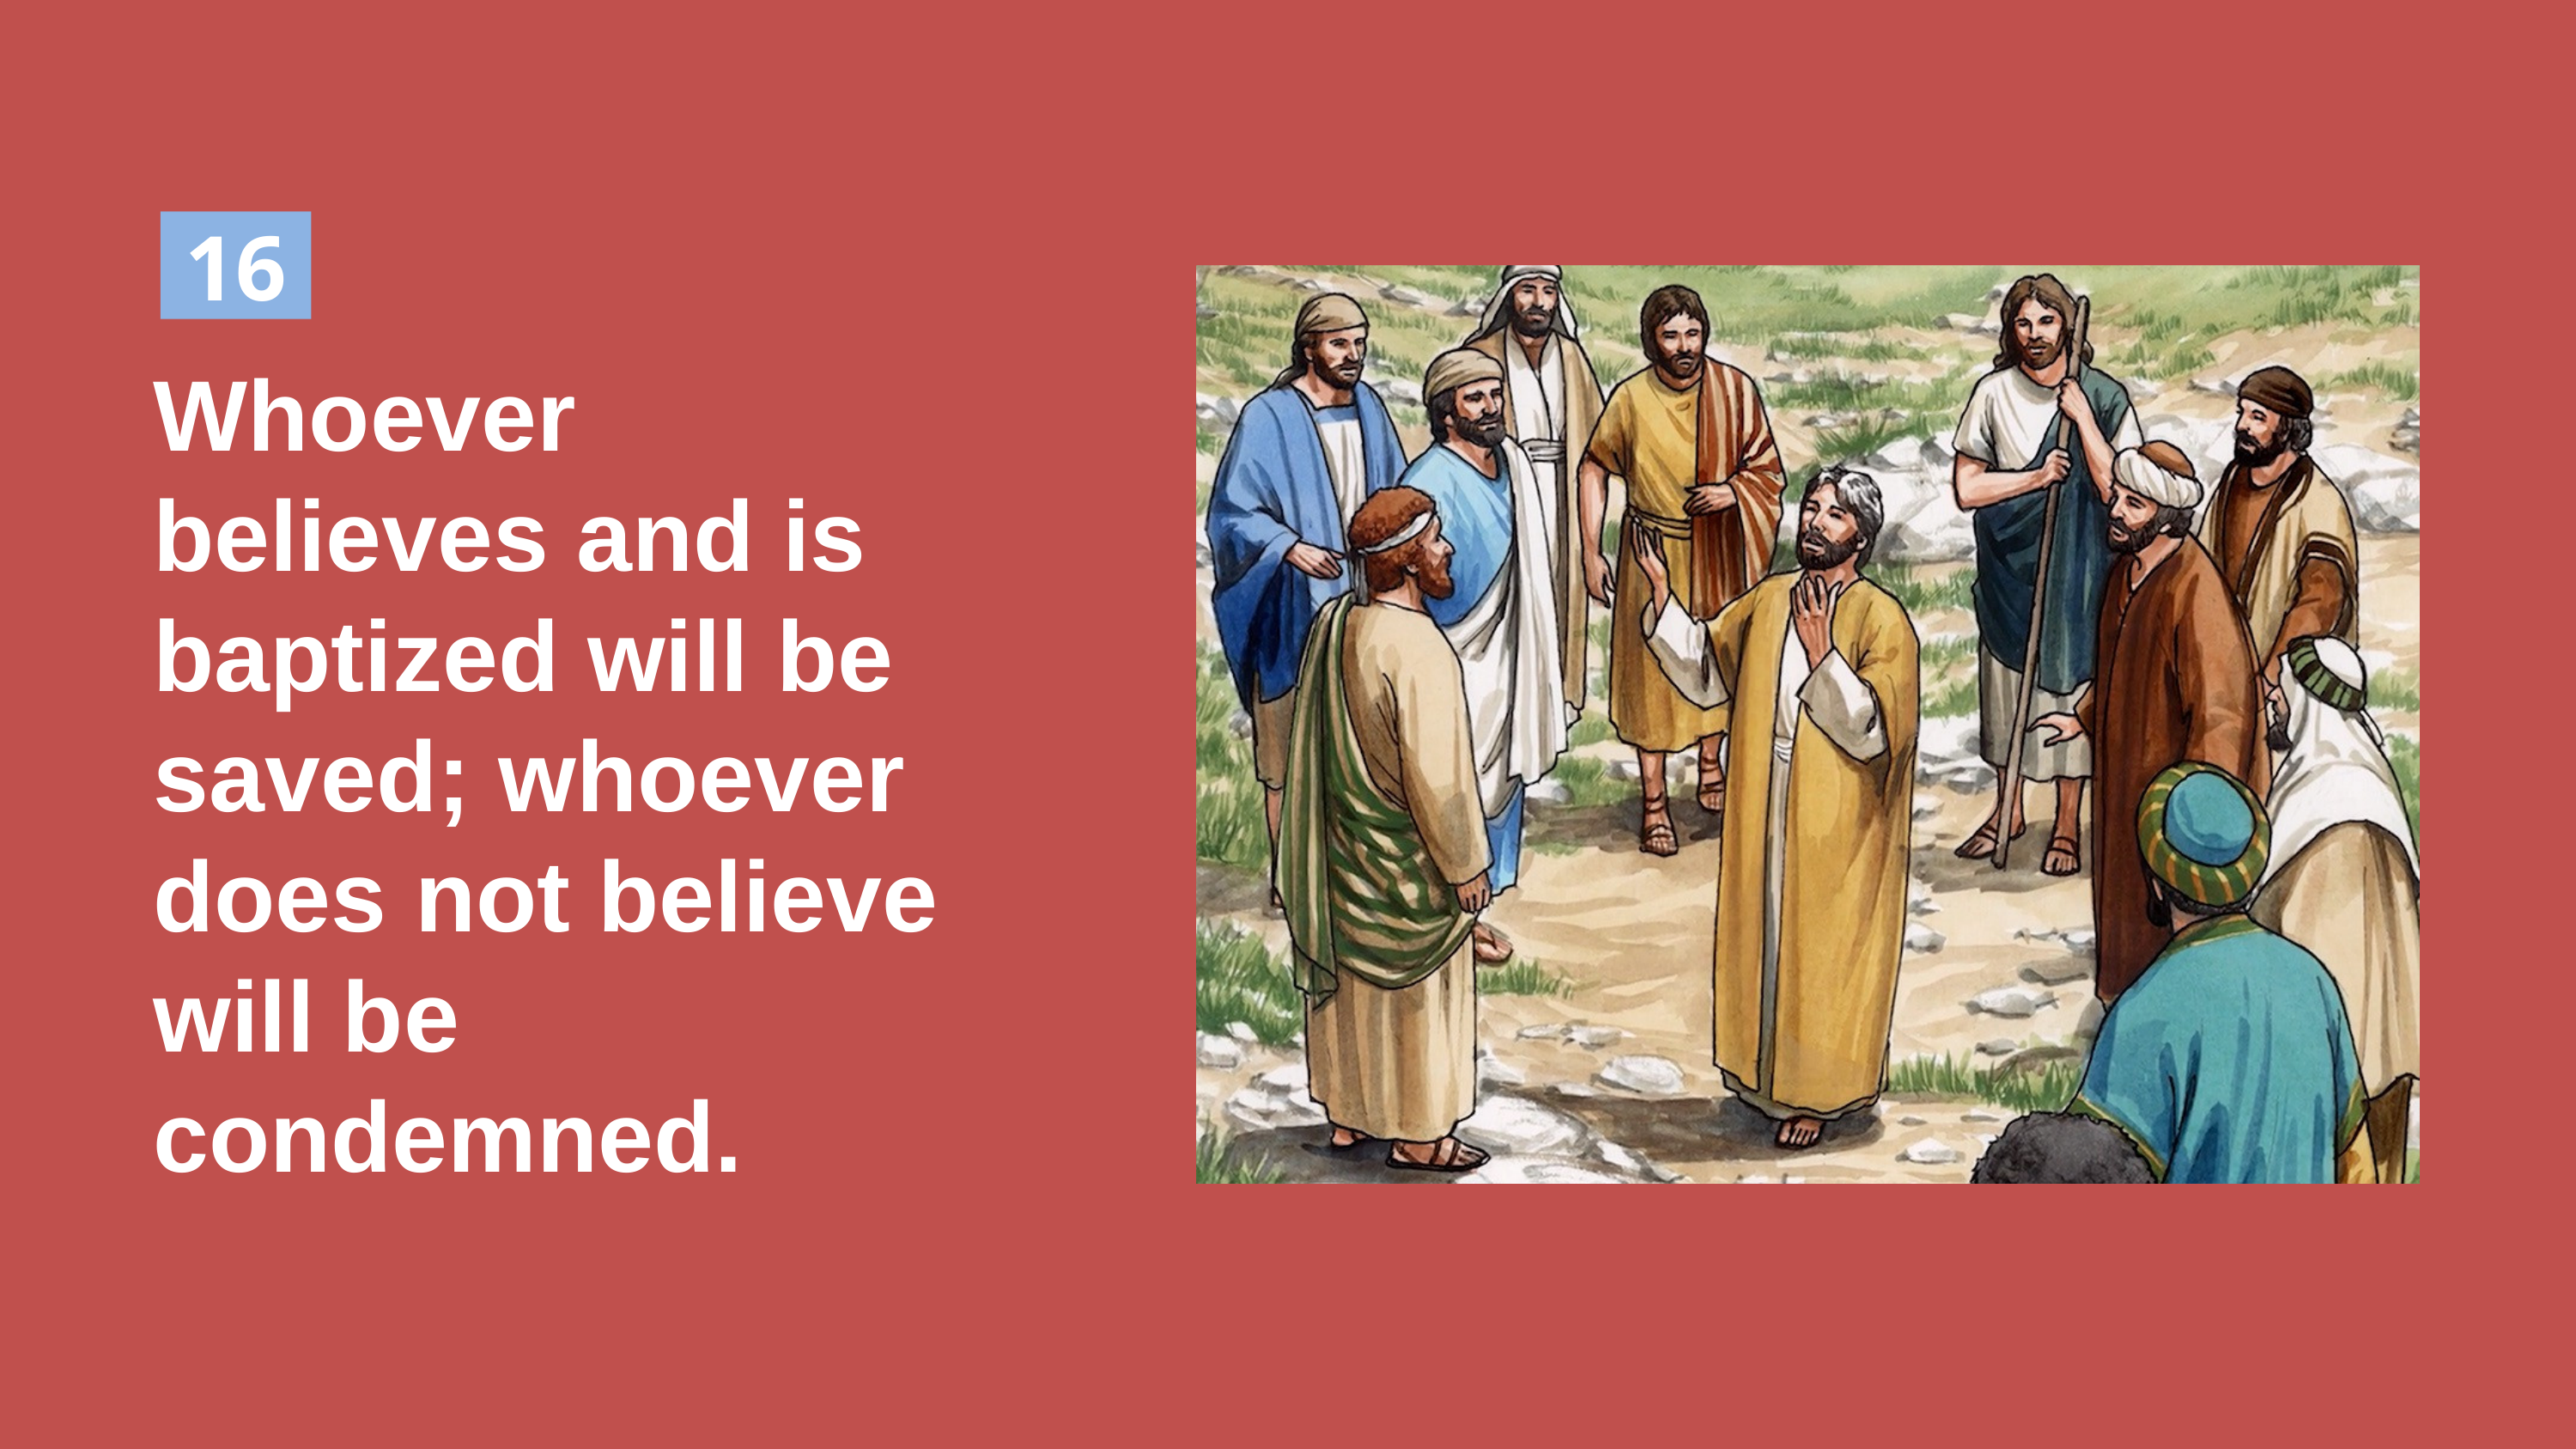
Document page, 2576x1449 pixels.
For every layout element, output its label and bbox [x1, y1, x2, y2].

picture [1195, 265, 2421, 1184]
text_box [153, 211, 972, 1201]
